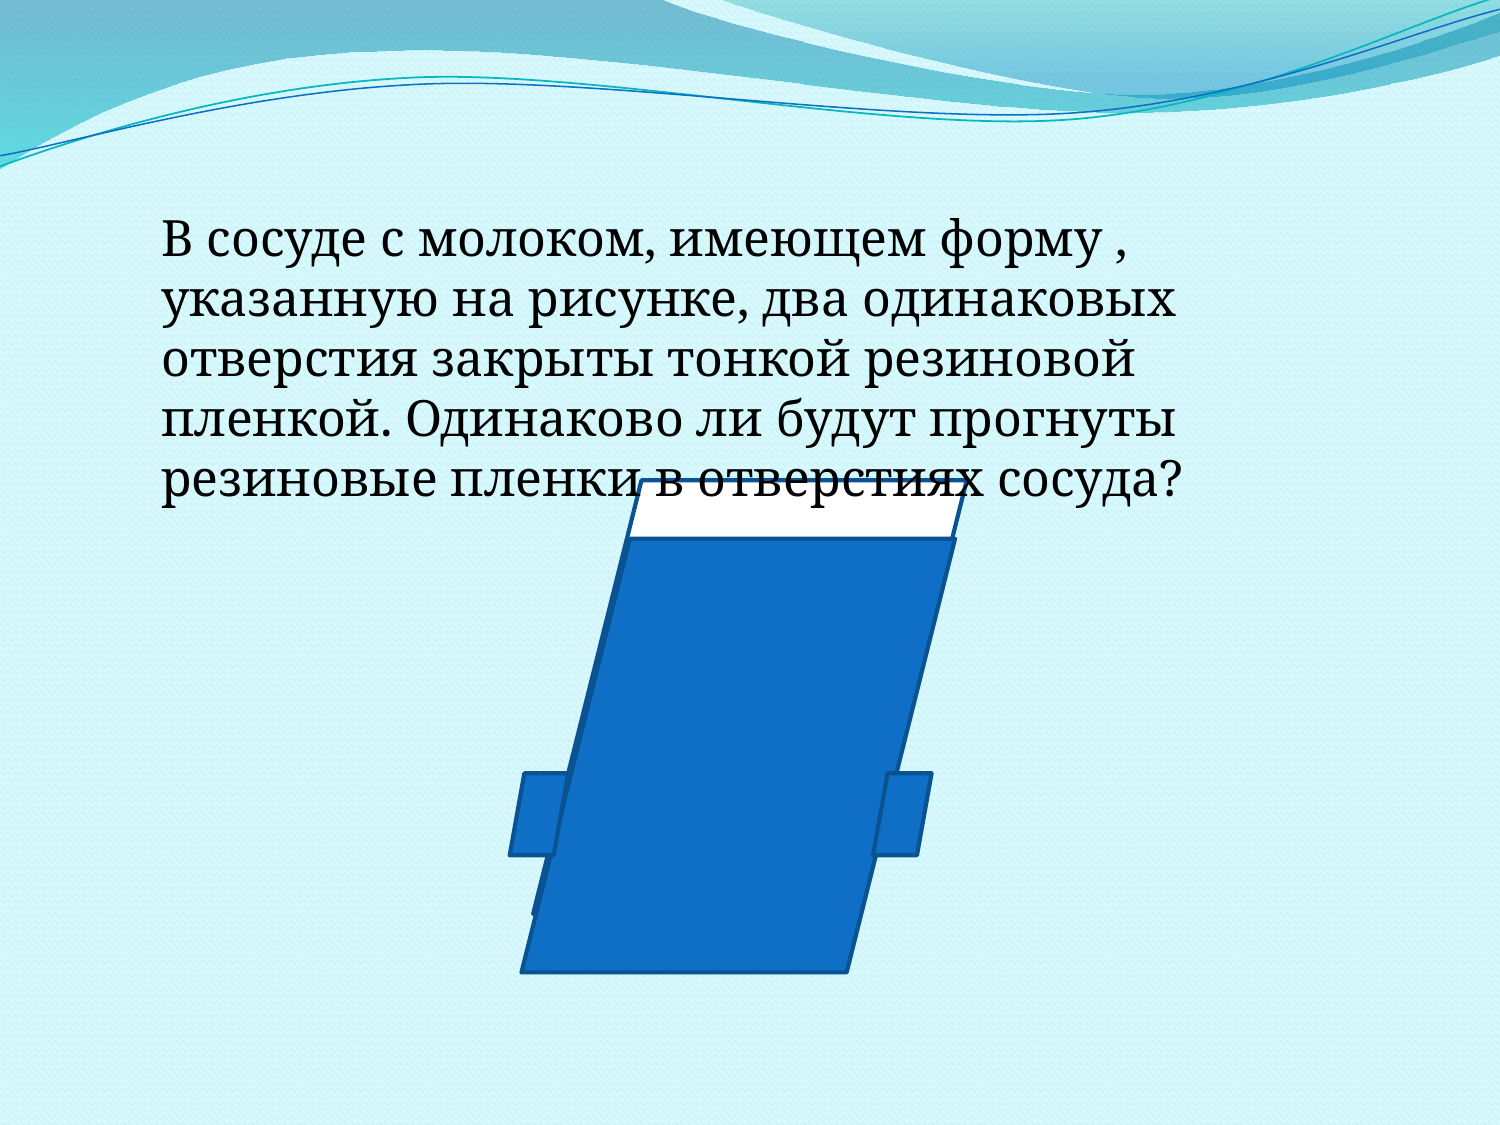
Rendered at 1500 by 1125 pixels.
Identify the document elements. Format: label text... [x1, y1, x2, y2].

text_box В сосуде с молоком, имеющем форму , указанную на рисунке, два одинаковых отверстия закрыты тонкой резиновой пленкой. Одинаково ли будут прогнуты резиновые пленки в отверстиях сосуда? [146, 199, 1330, 514]
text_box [509, 479, 967, 973]
